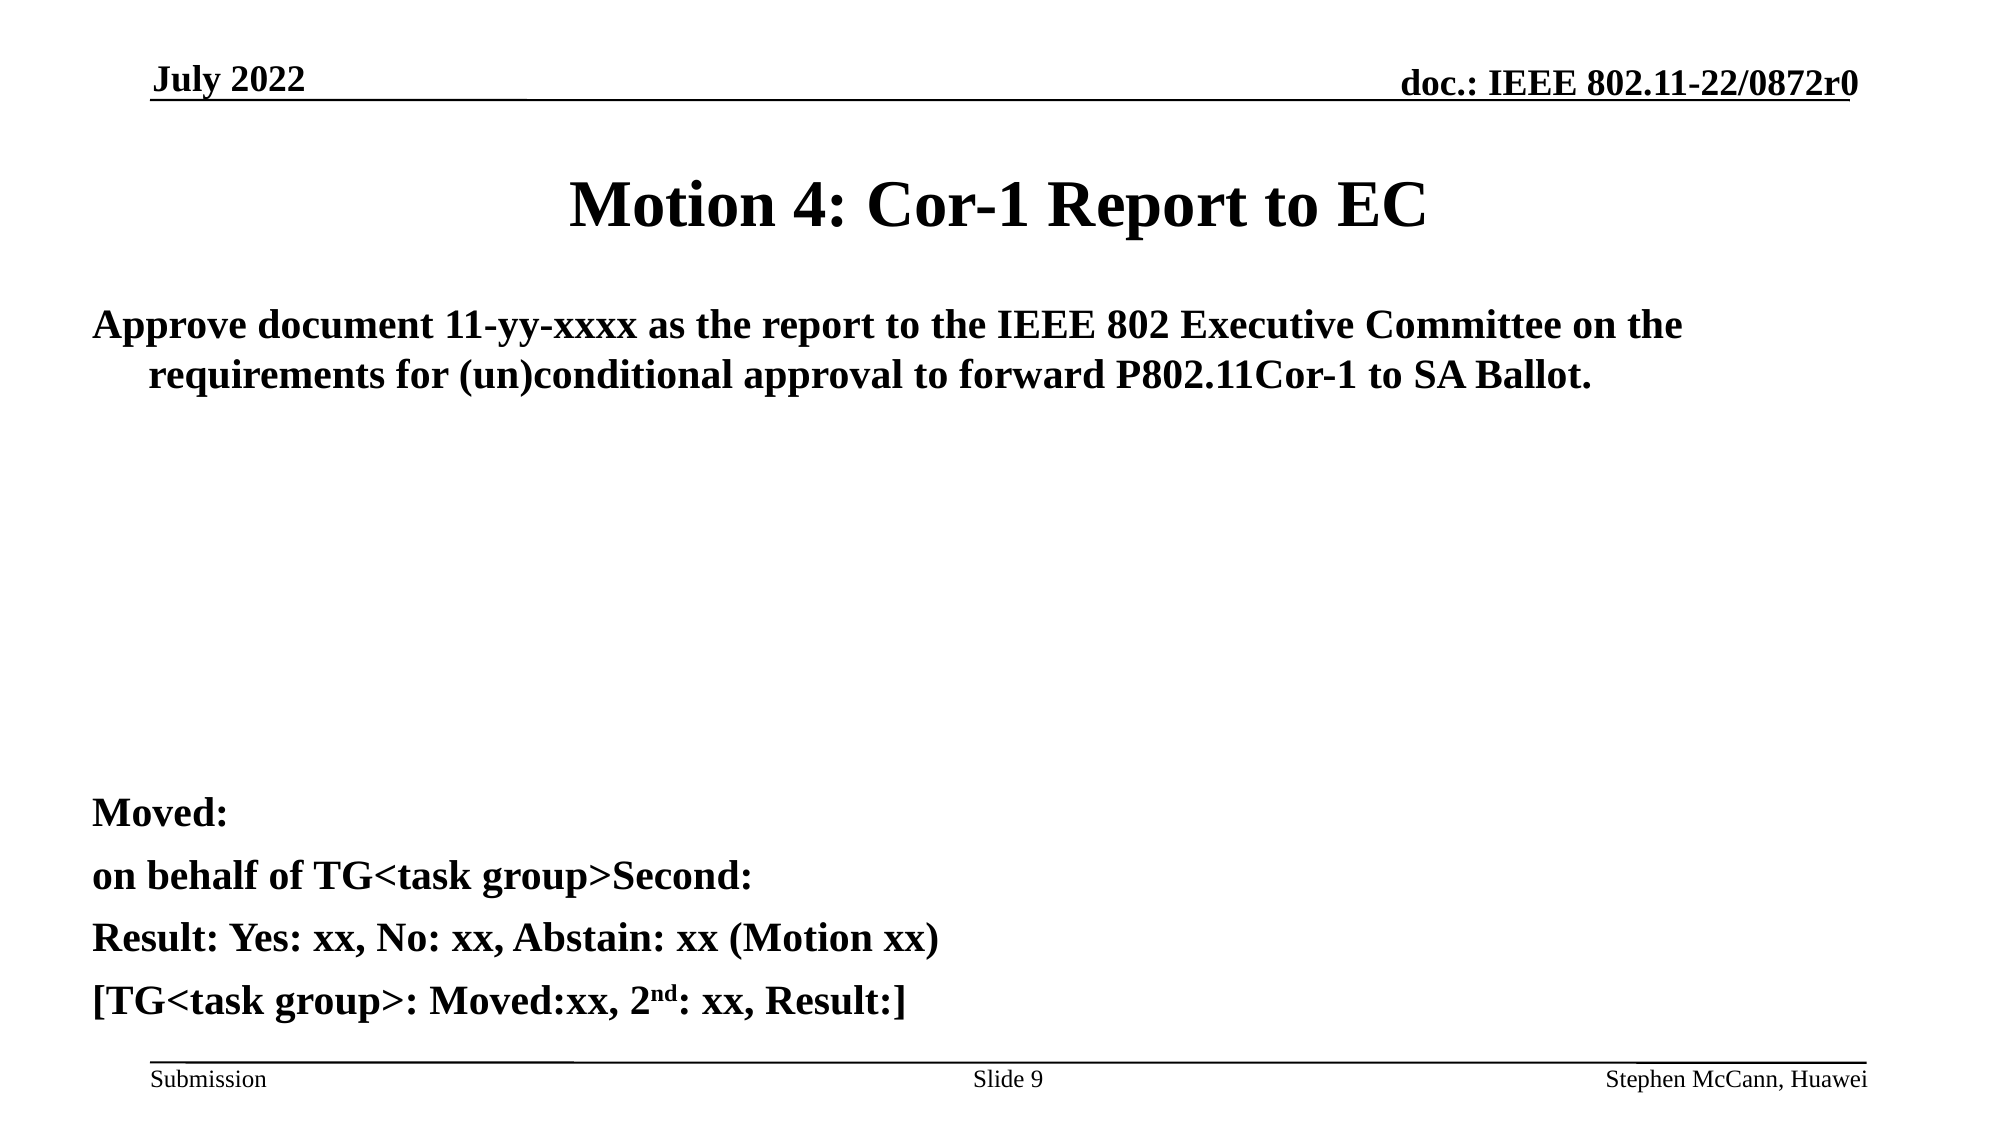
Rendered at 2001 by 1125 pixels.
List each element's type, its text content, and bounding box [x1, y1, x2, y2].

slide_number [152, 54, 563, 100]
footer Stephen McCann, Huawei [1171, 1061, 1869, 1093]
list Approve document 11-yy-xxxx as the report to the IEEE 802 Executive Committee on the requirements for (un)conditional approval to forward P802.11Cor-1 to SA Ballot. Moved: on behalf of TG<task group>Second: Result: Yes: xx, No: xx, Abstain: xx (Motion xx) [TG<task group>: Moved:xx, 2nd: xx, Result:] [76, 289, 1940, 1063]
slide_number Slide 9 [950, 1061, 1067, 1123]
title Motion 4: Cor-1 Report to EC [149, 112, 1850, 288]
